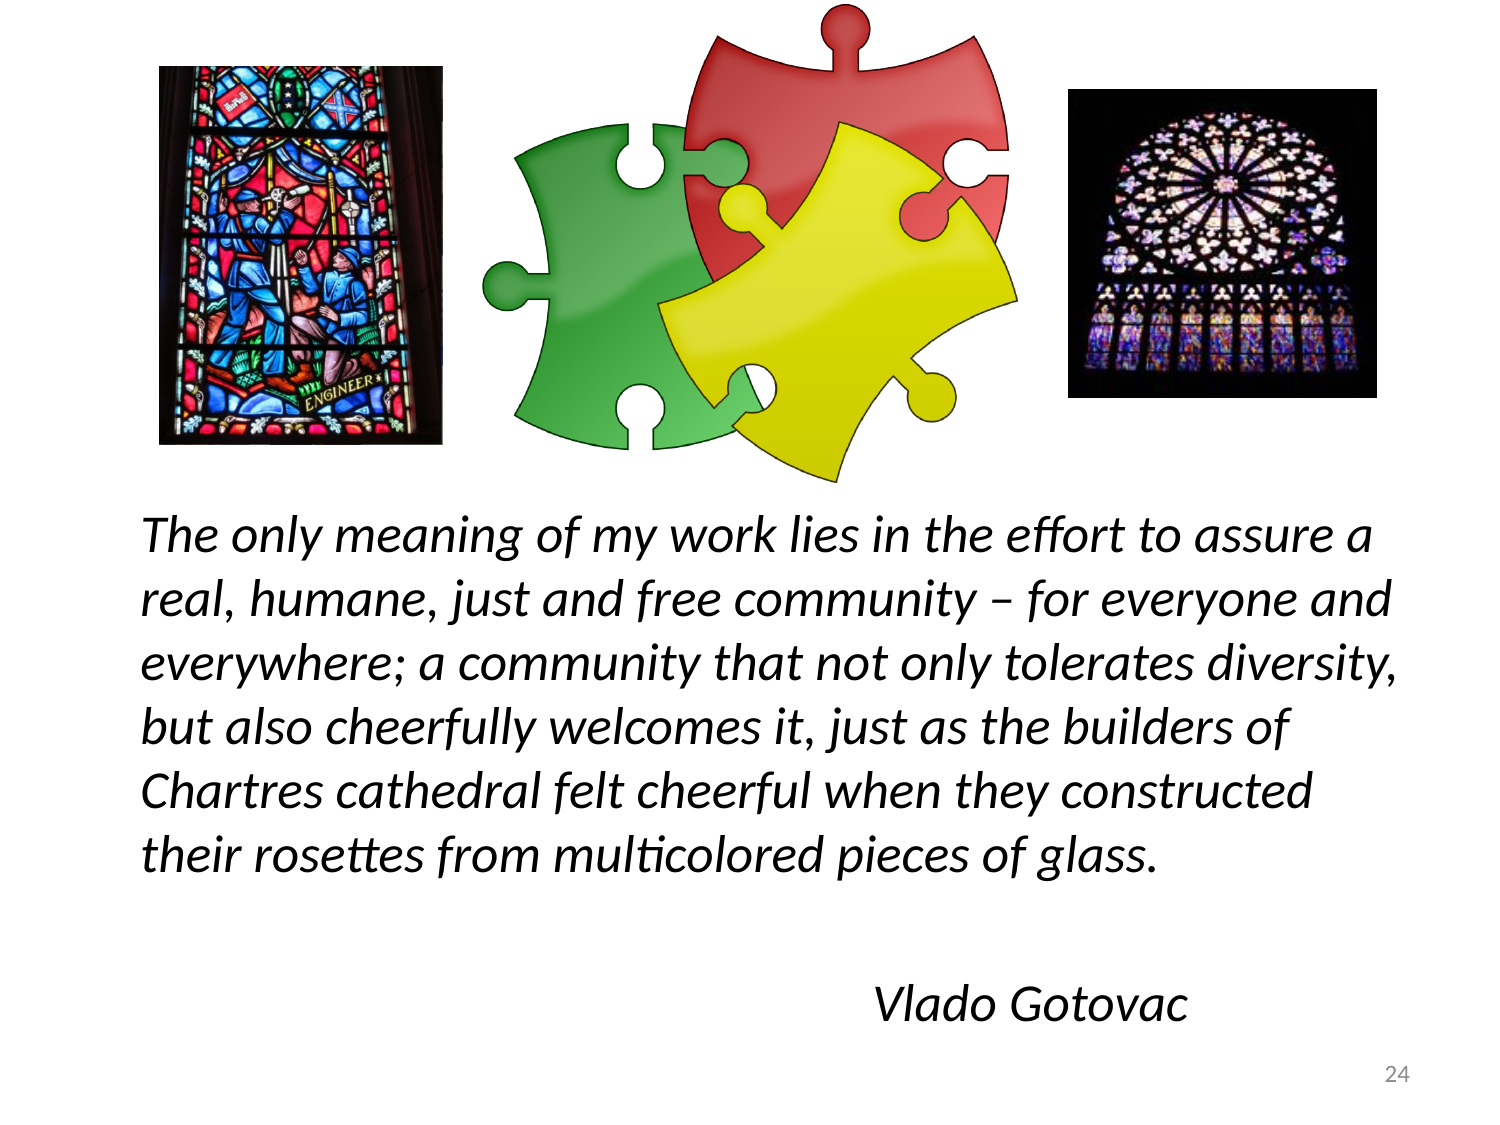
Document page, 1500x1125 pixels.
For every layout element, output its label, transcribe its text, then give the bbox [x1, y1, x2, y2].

slide_number 24 [1074, 1042, 1425, 1103]
picture [159, 66, 444, 446]
picture [1068, 89, 1377, 398]
picture [477, 0, 1018, 483]
list The only meaning of my work lies in the effort to assure a real, humane, just and free community – for everyone and everywhere; a community that not only tolerates diversity, but also cheerfully welcomes it, just as the builders of Chartres cathedral felt cheerful when they constructed their rosettes from multicolored pieces of glass. Vlado Gotovac [76, 491, 1427, 1088]
